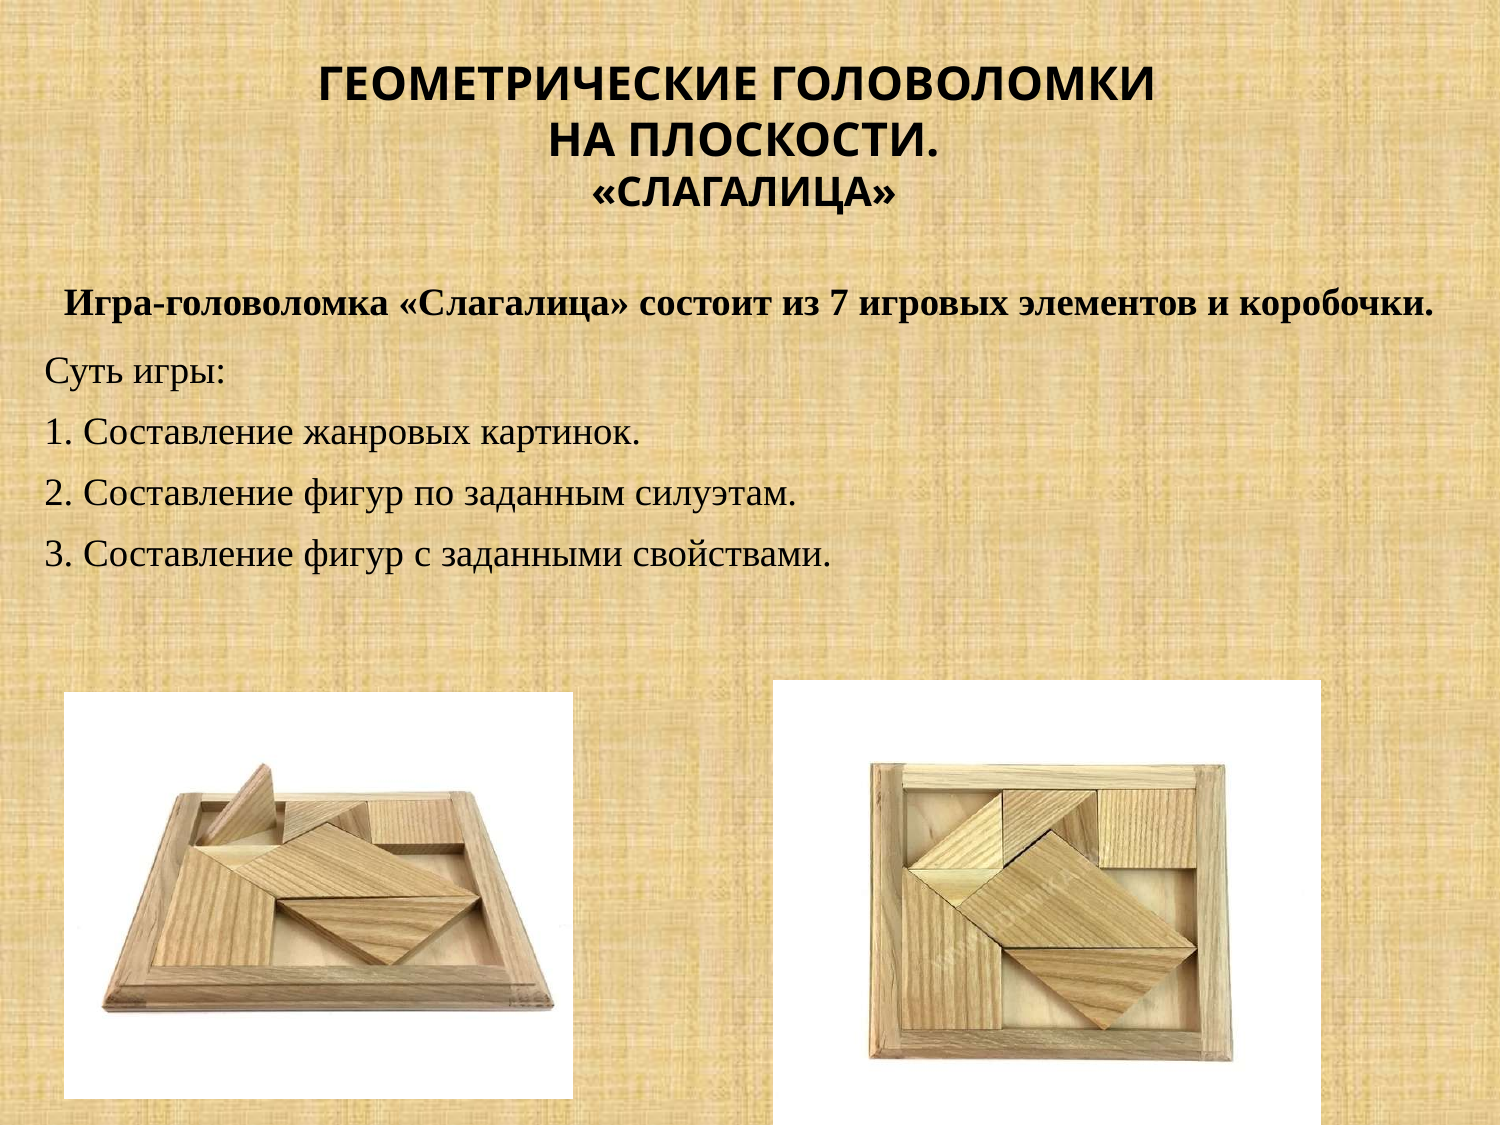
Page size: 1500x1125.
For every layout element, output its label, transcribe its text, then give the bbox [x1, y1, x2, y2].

list Игра-головоломка «Слагалица» состоит из 7 игровых элементов и коробочки. Суть игры: 1. Составление жанровых картинок. 2. Составление фигур по заданным силуэтам. 3. Составление фигур с заданными свойствами. [29, 262, 1471, 634]
title ГЕОМЕТРИЧЕСКИЕ ГОЛОВОЛОМКИ НА ПЛОСКОСТИ. «СЛАГАЛИЦА» [17, 45, 1471, 279]
picture [0, 0, 1500, 1125]
